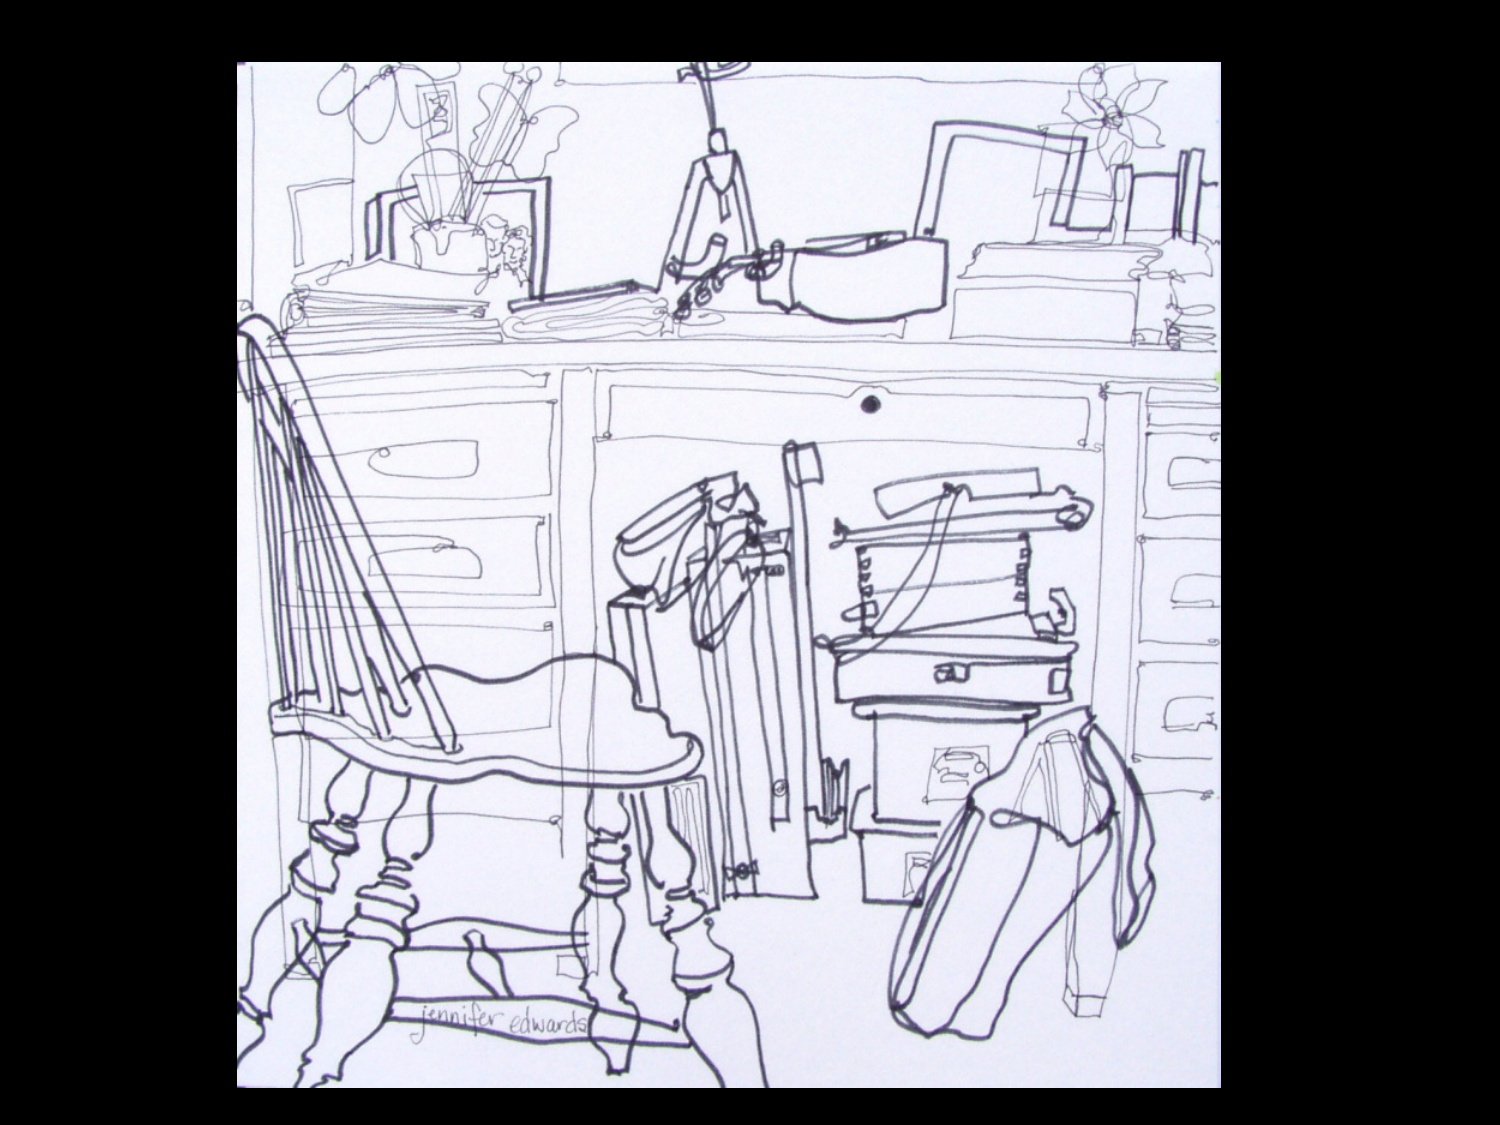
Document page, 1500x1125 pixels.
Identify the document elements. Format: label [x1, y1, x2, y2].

picture [237, 62, 1221, 1088]
